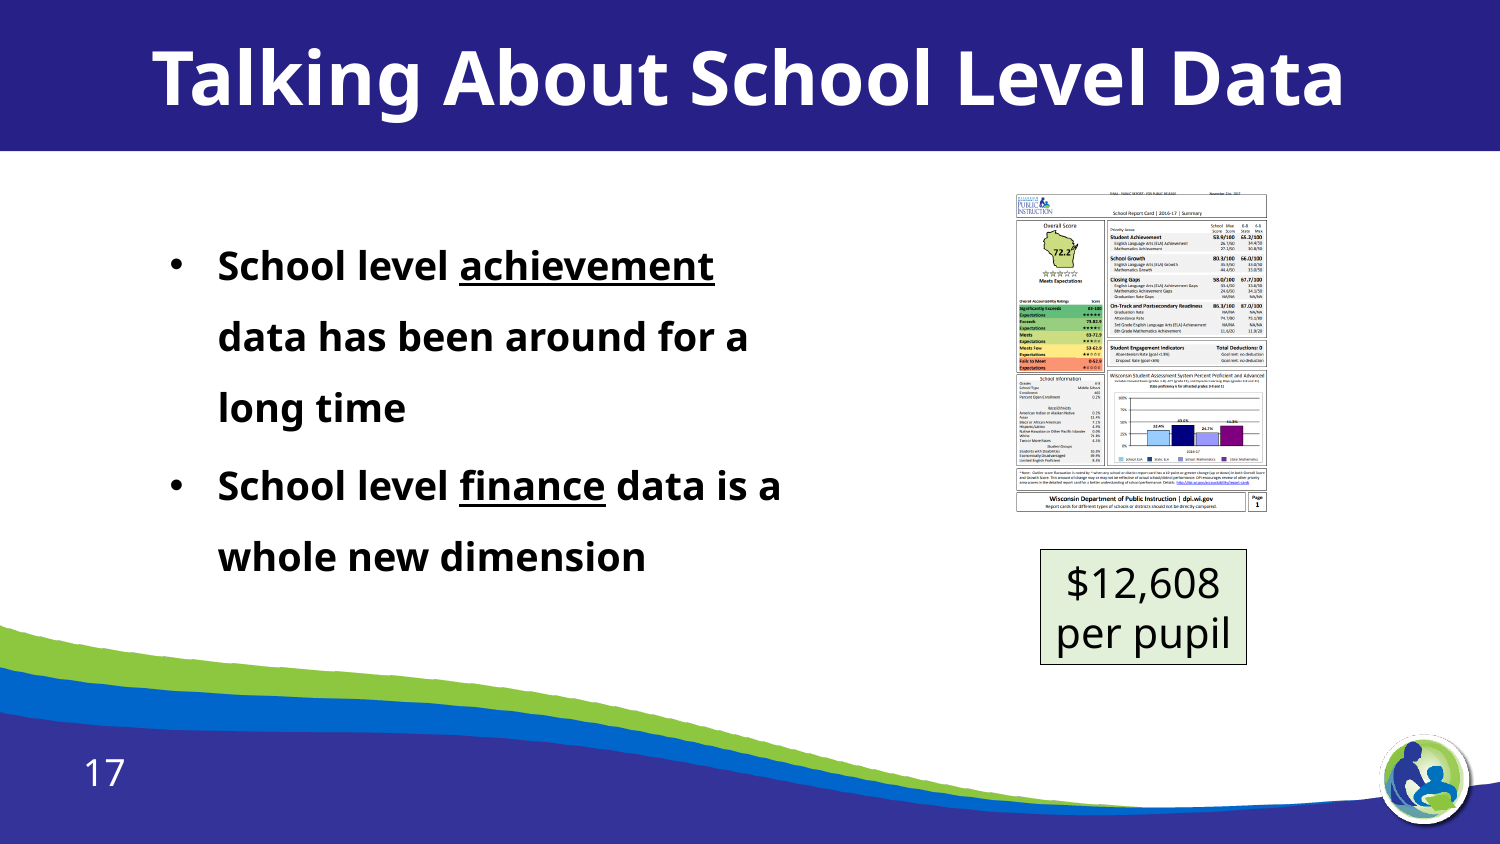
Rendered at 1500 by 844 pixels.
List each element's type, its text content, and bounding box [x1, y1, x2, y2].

list Talking About School Level Data [0, 0, 1500, 152]
text_box $12,608 per pupil [1040, 549, 1247, 665]
picture [0, 607, 1500, 844]
list School level achievement data has been around for a long time School level finance data is a whole new dimension [154, 209, 810, 592]
picture [1009, 176, 1278, 524]
